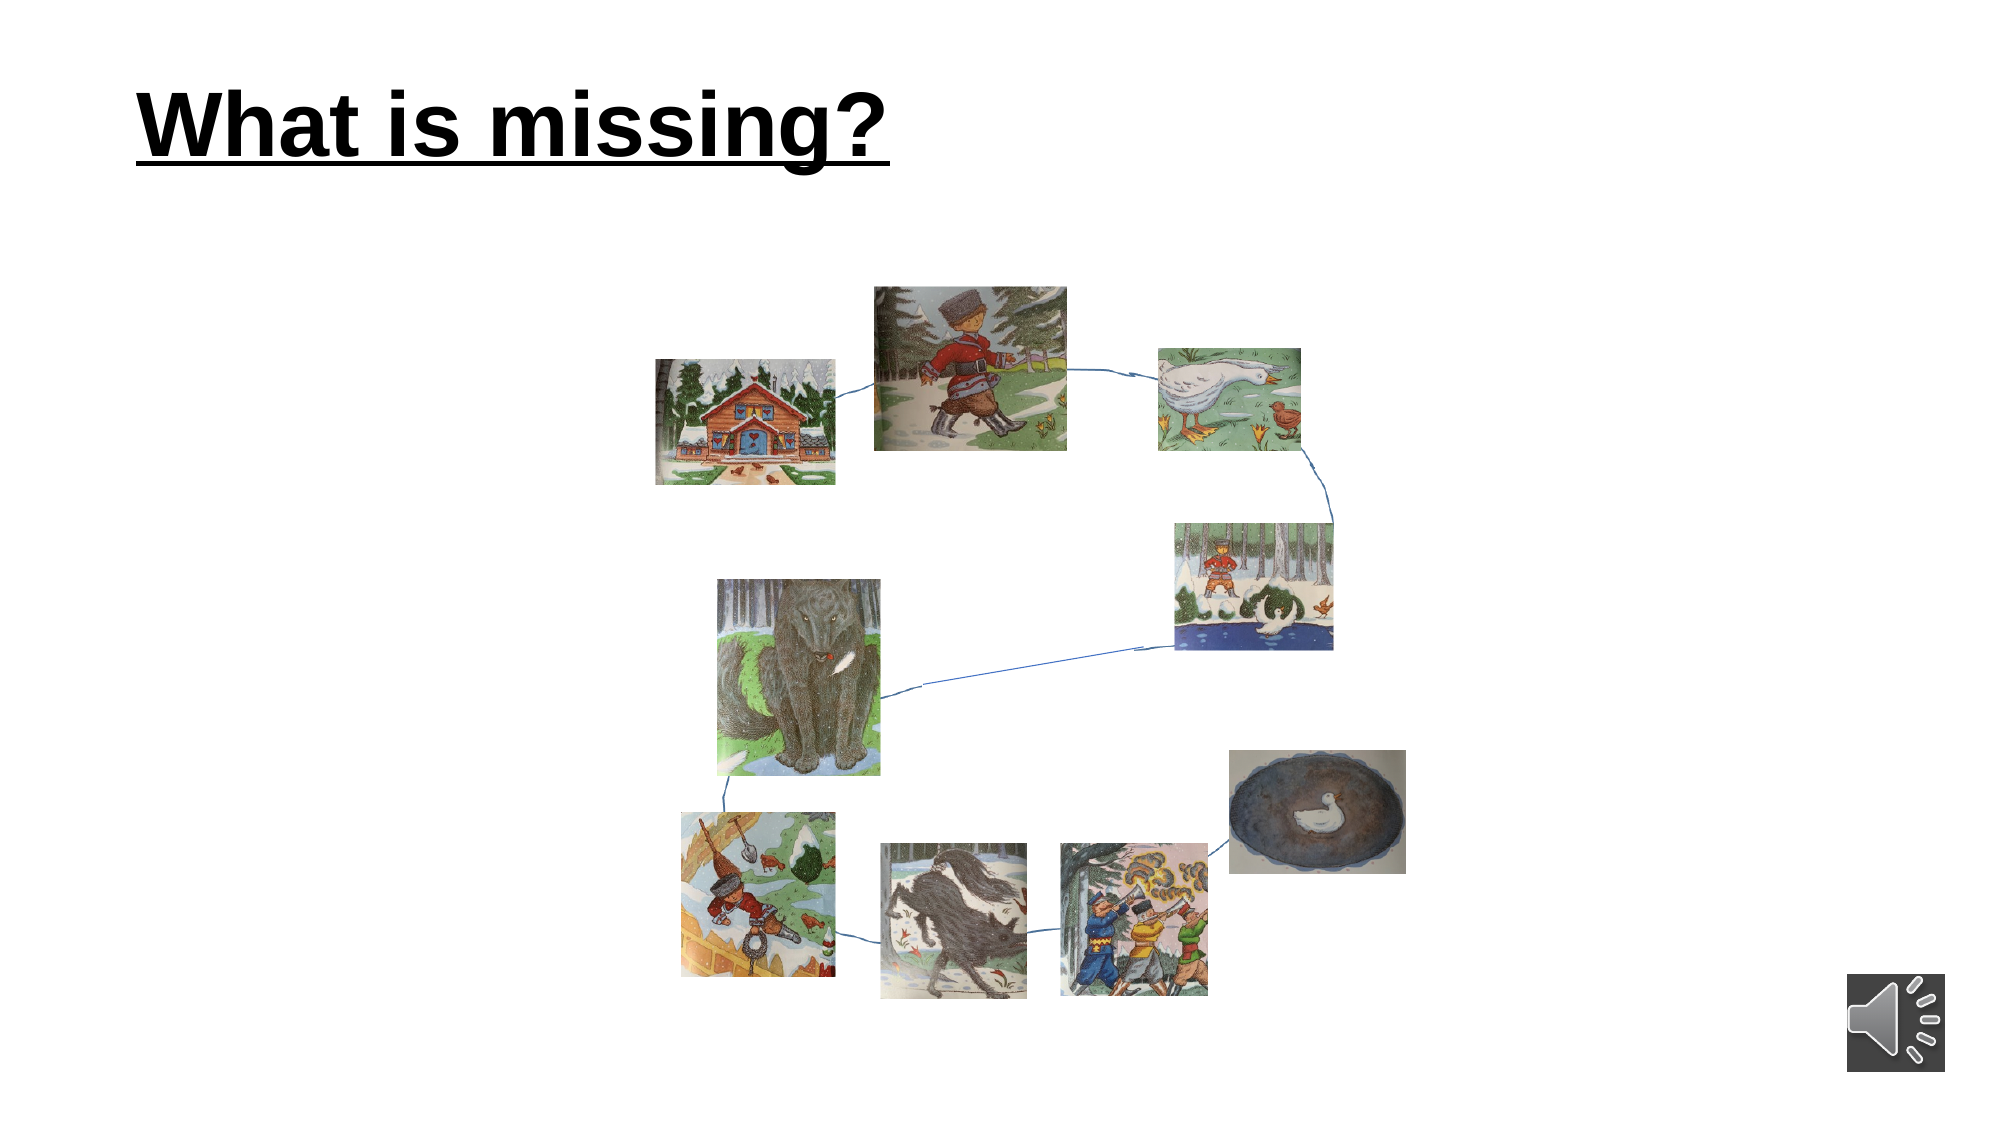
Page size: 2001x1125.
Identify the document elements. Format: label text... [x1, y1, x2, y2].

picture [558, 242, 1448, 1023]
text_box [923, 646, 1144, 685]
title What is missing? [121, 17, 1847, 236]
picture [1846, 972, 1947, 1073]
